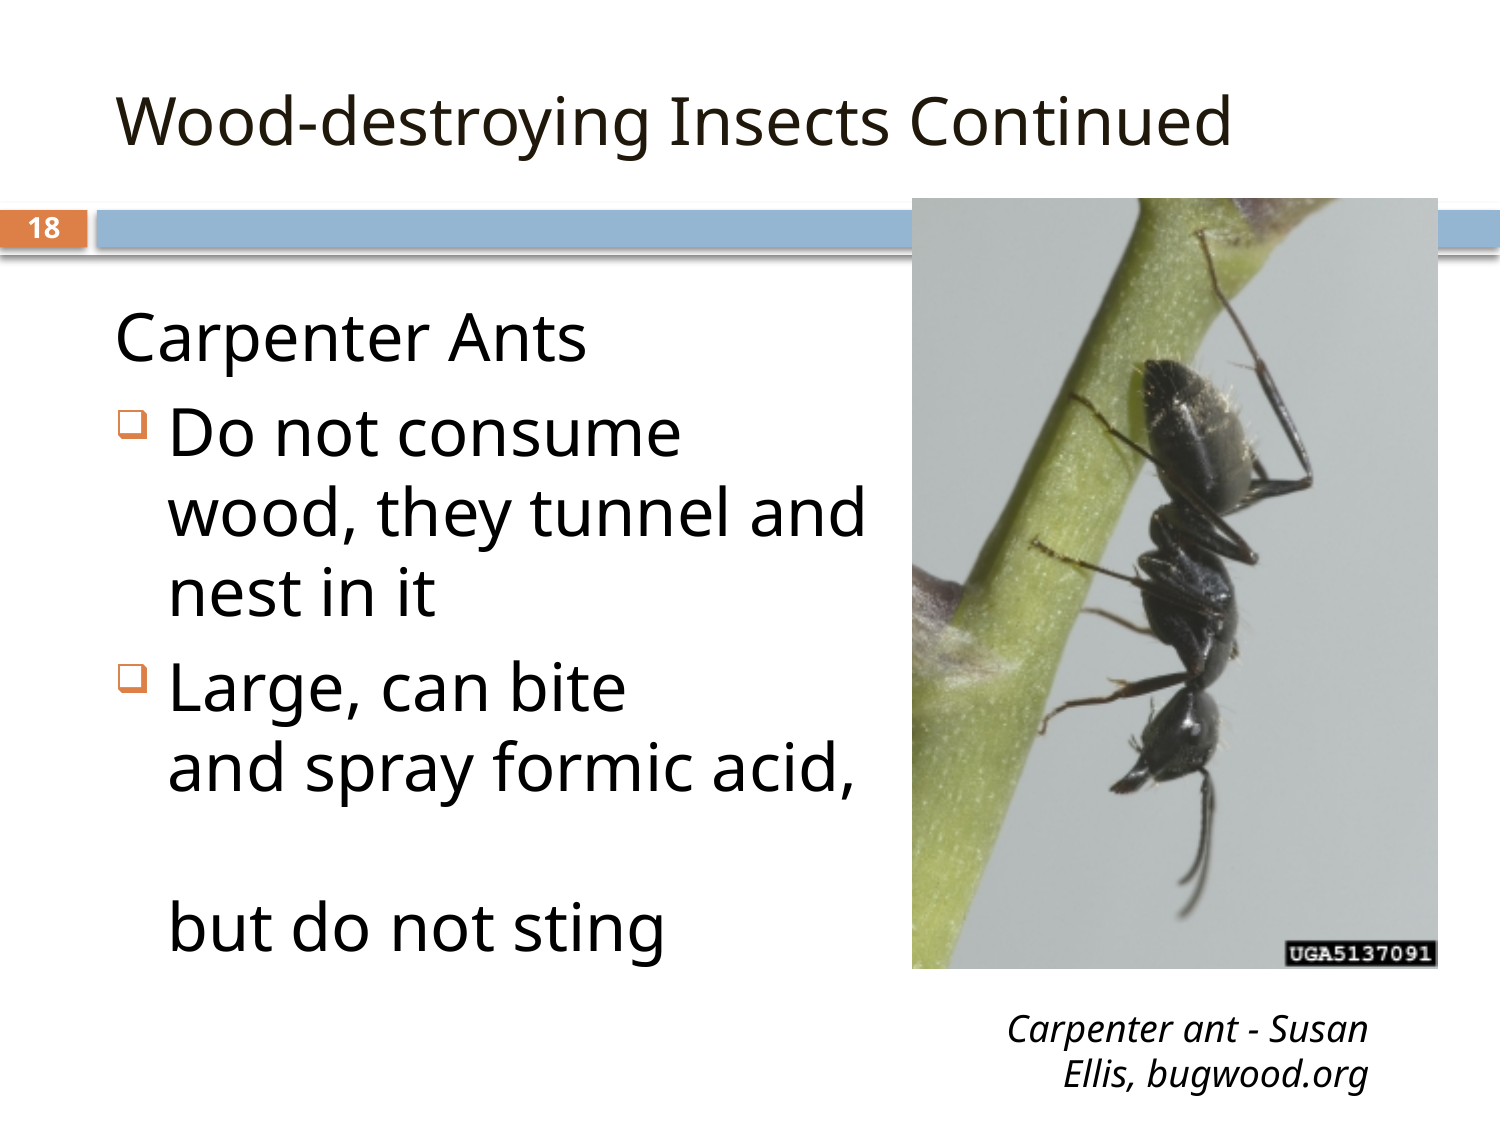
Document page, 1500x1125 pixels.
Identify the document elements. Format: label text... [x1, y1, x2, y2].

title Wood-destroying Insects Continued [100, 37, 1438, 200]
list Carpenter Ants Do not consume wood, they tunnel and nest in it Large, can bite and spray formic acid, but do not sting [100, 287, 889, 1125]
picture [912, 198, 1439, 969]
slide_number 18 [0, 208, 88, 249]
text_box Carpenter ant - Susan Ellis, bugwood.org [930, 998, 1385, 1103]
